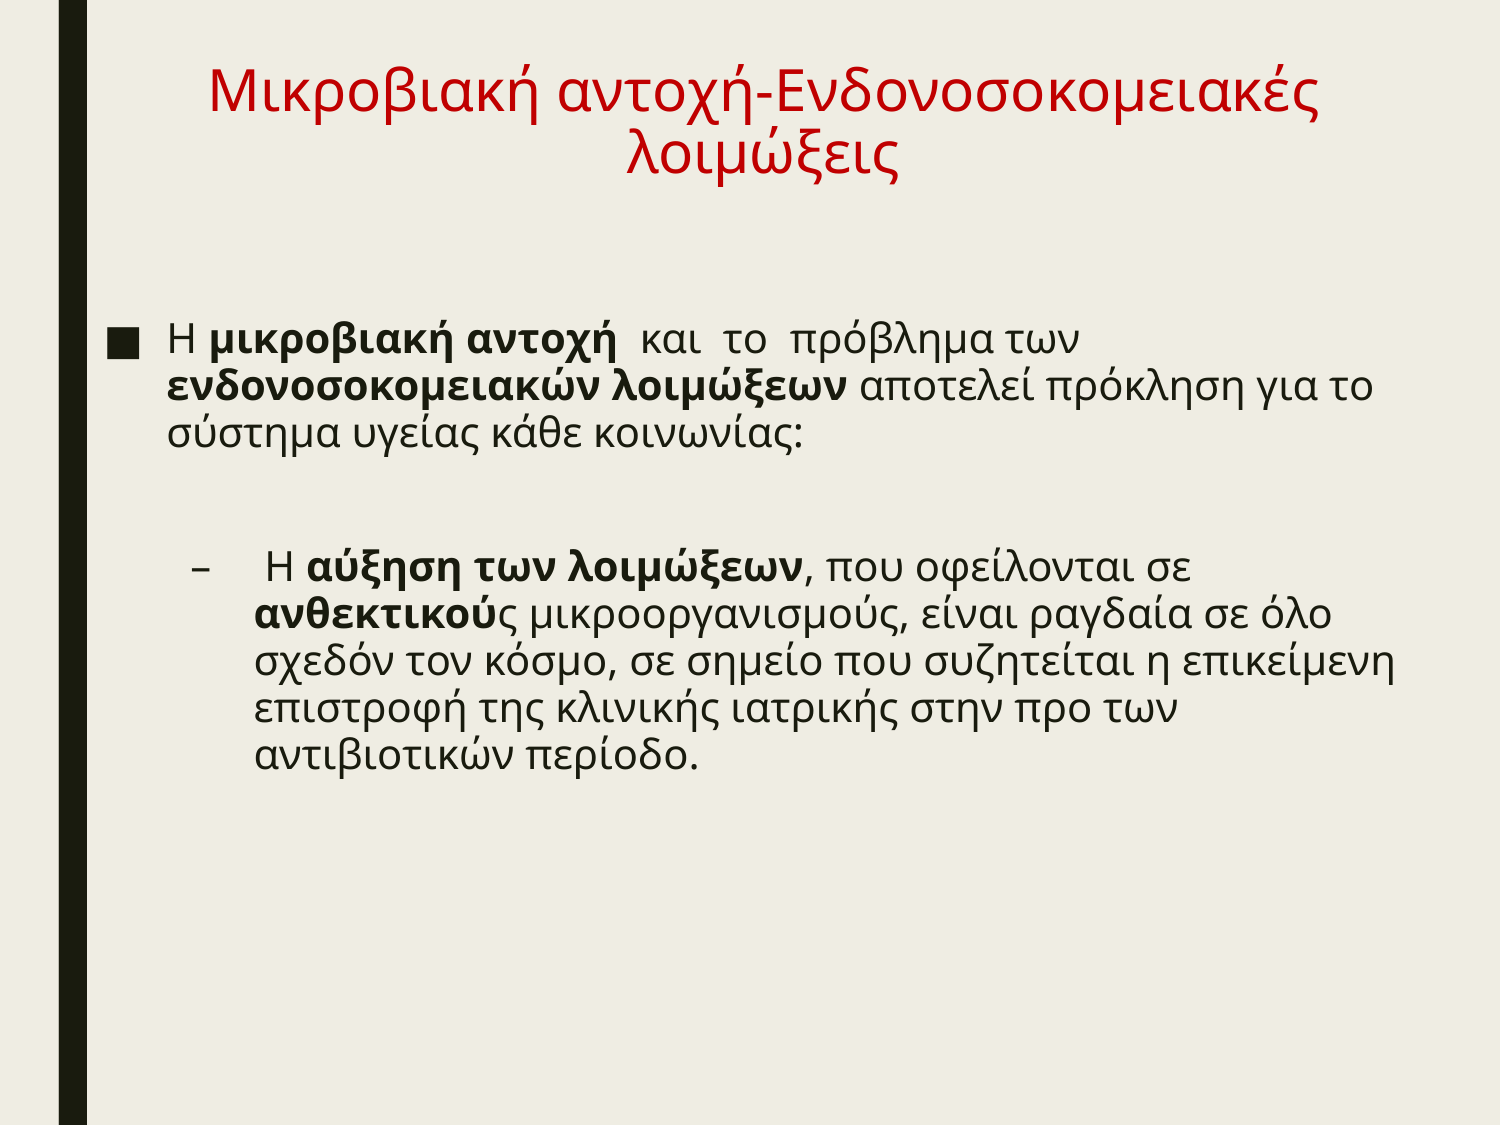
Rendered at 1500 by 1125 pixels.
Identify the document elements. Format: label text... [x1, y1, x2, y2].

title Μικροβιακή αντοχή-Ενδονοσοκομειακές λοιμώξεις [88, 54, 1439, 243]
list Η μικροβιακή αντοχή και το πρόβλημα των ενδονοσοκομειακών λοιμώξεων αποτελεί πρόκληση για το σύστημα υγείας κάθε κοινωνίας: Η αύξηση των λοιμώξεων, που οφείλονται σε ανθεκτικούς μικροοργανισμούς, είναι ραγδαία σε όλο σχεδόν τον κόσμο, σε σημείο που συζητείται η επικείμενη επιστροφή της κλινικής ιατρικής στην προ των αντιβιοτικών περίοδο. [88, 308, 1465, 817]
